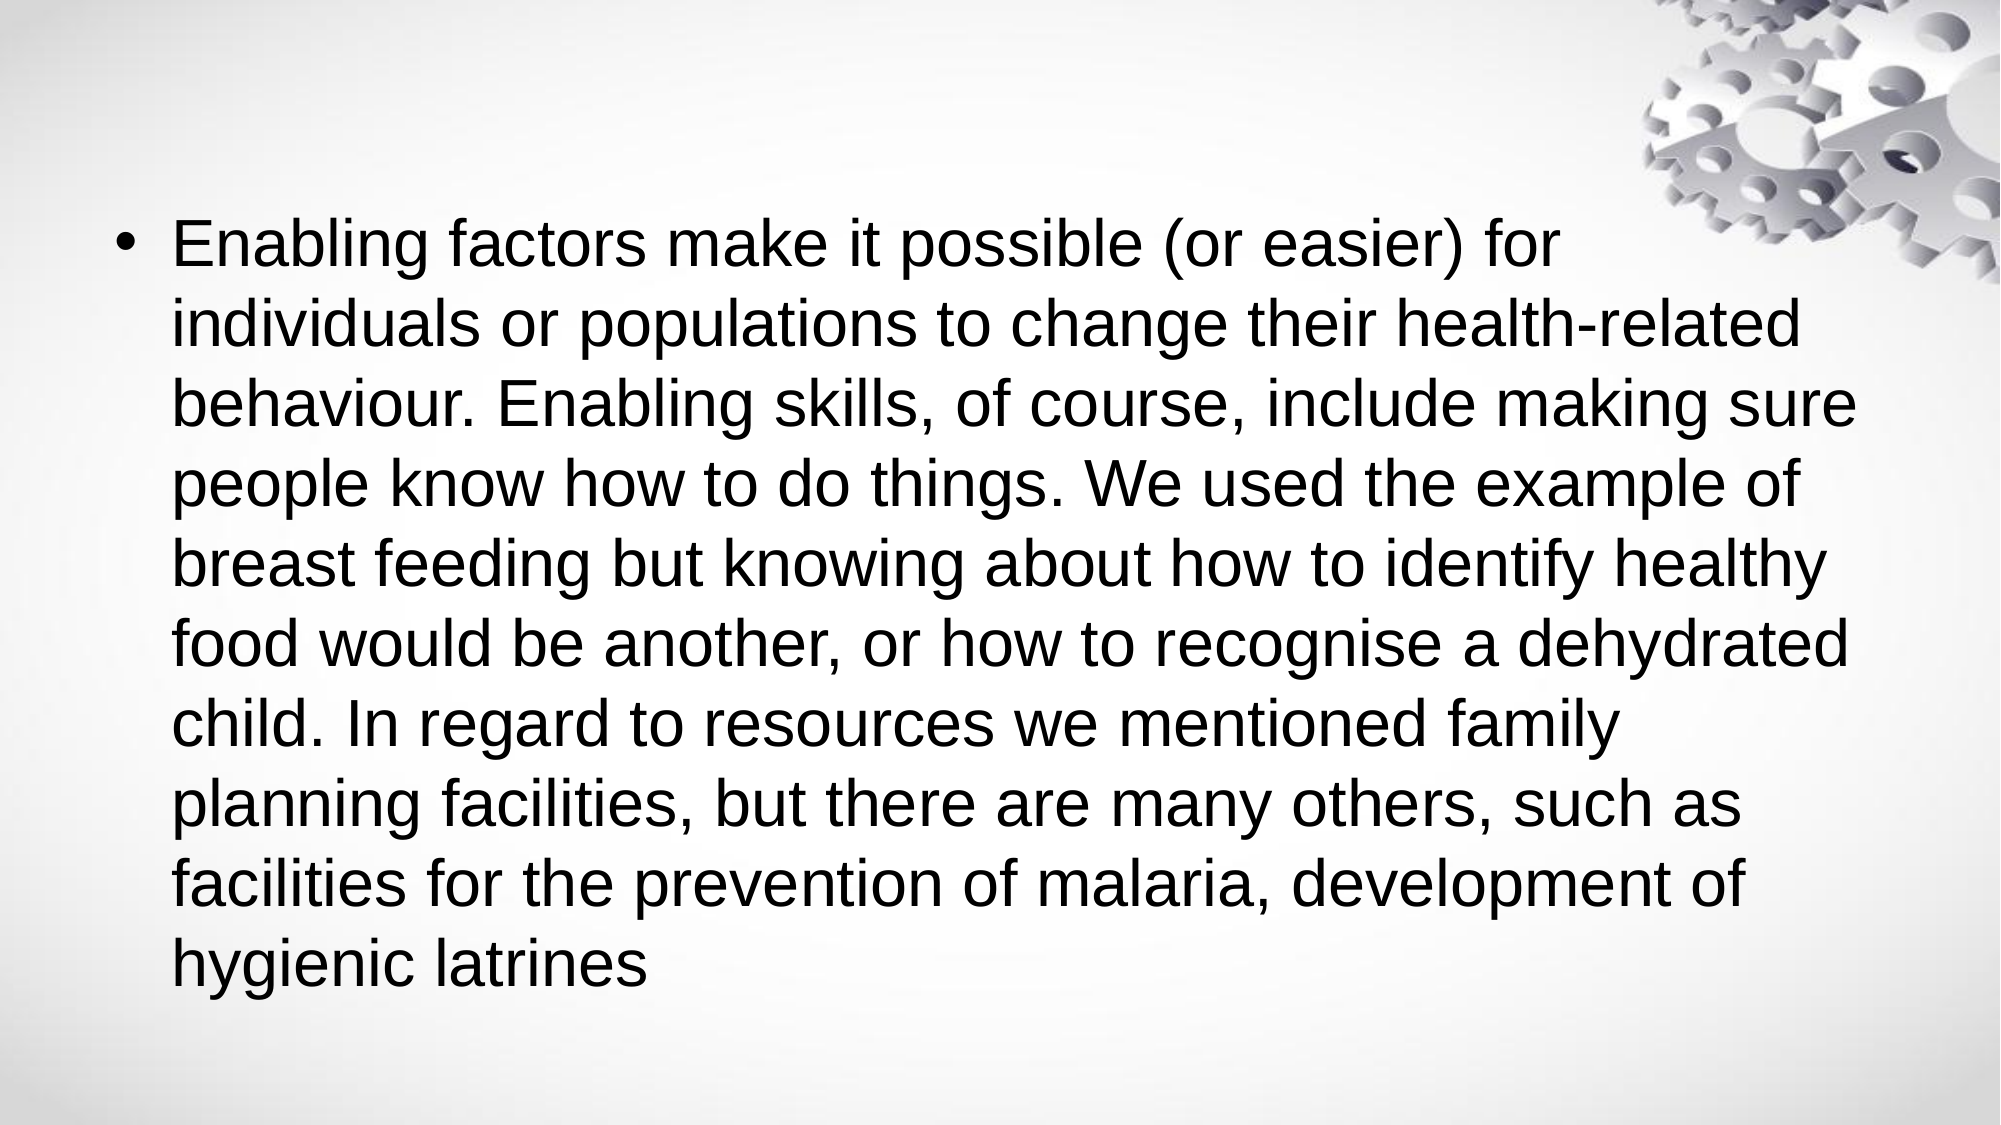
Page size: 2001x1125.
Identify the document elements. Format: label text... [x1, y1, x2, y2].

list Enabling factors make it possible (or easier) for individuals or populations to change their health-related behaviour. Enabling skills, of course, include making sure people know how to do things. We used the example of breast feeding but knowing about how to identify healthy food would be another, or how to recognise a dehydrated child. In regard to resources we mentioned family planning facilities, but there are many others, such as facilities for the prevention of malaria, development of hygienic latrines [99, 192, 1900, 1006]
picture [0, 0, 2000, 1125]
